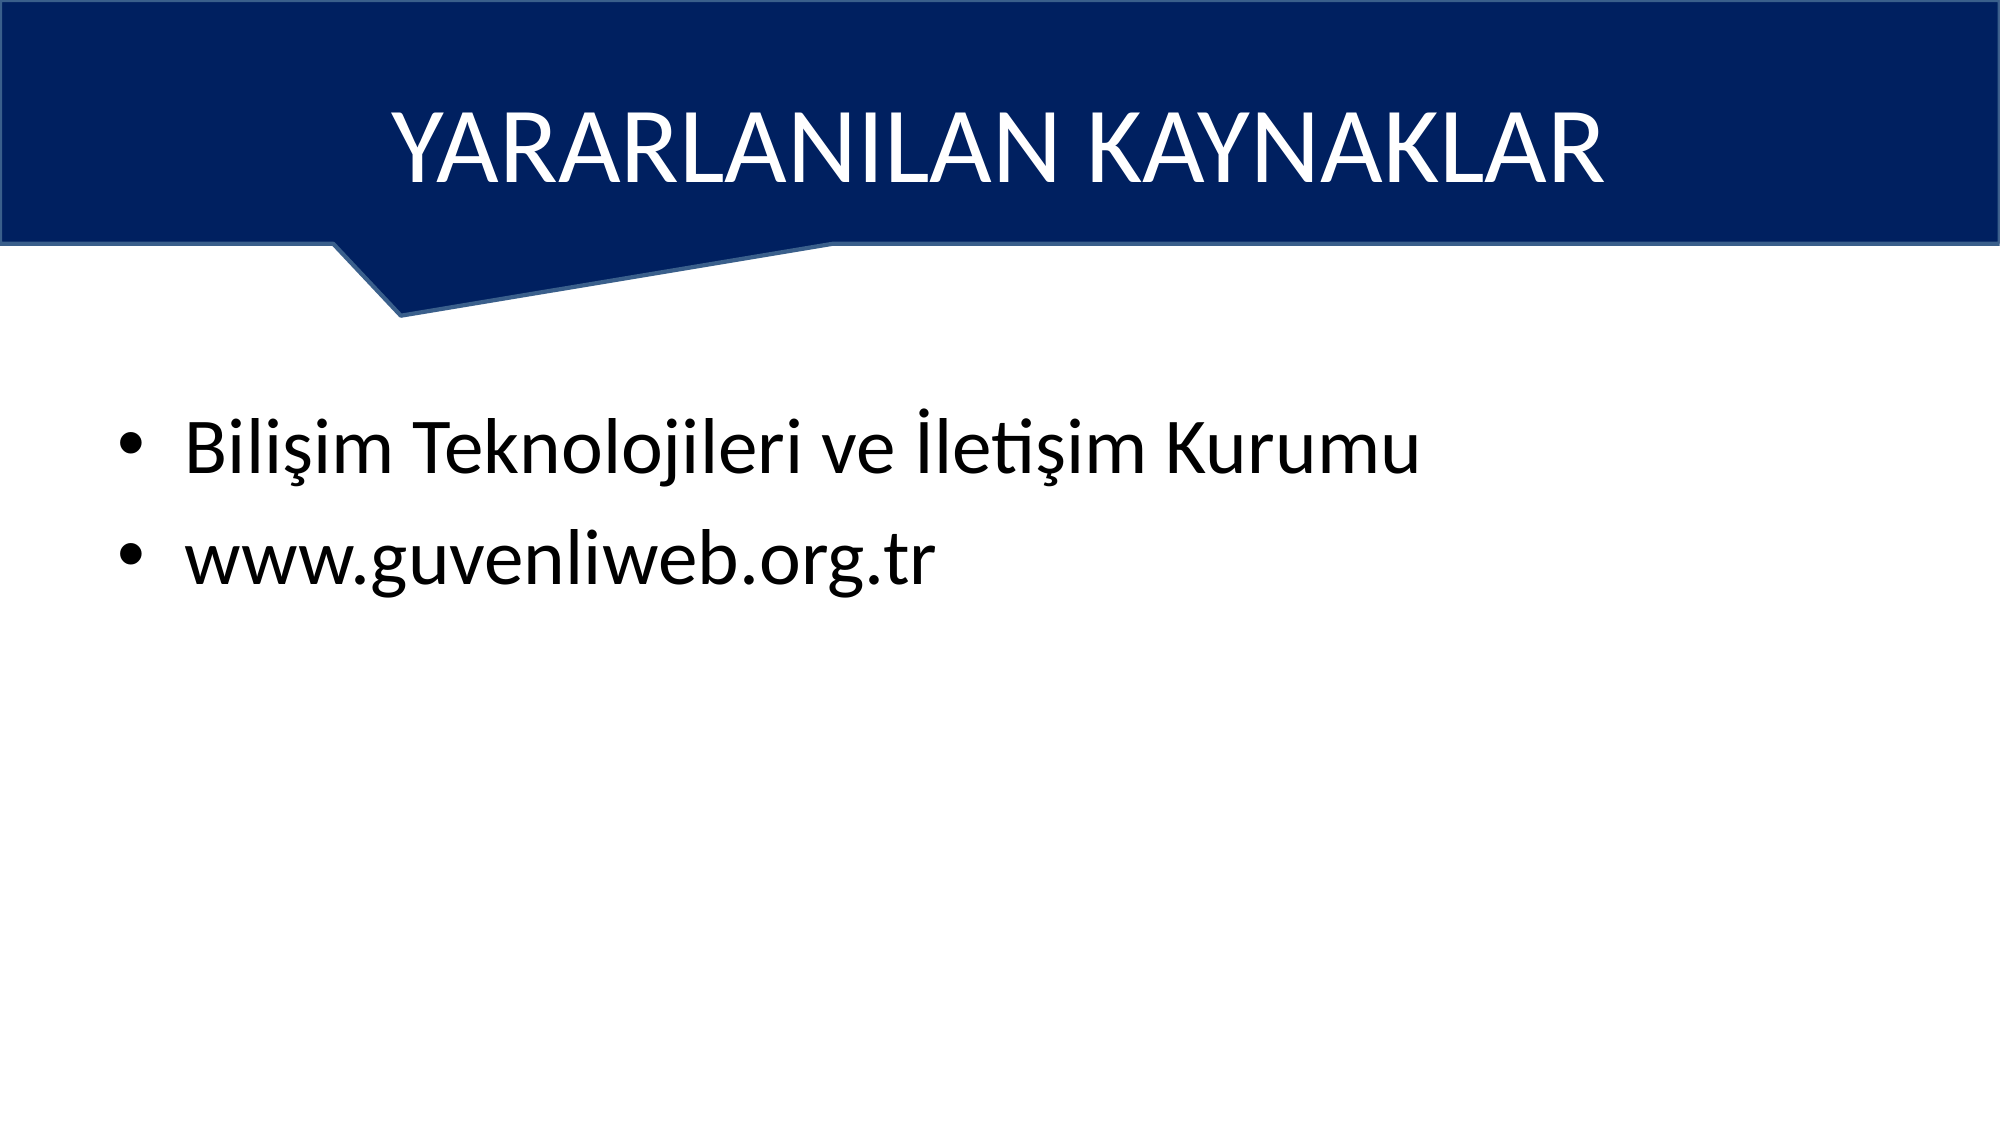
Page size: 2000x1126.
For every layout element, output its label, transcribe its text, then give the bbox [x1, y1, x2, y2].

list Bilişim Teknolojileri ve İletişim Kurumu www.guvenliweb.org.tr [99, 385, 1900, 1006]
title YARARLANILAN KAYNAKLAR [99, 45, 1900, 233]
text_box [0, 0, 2000, 318]
